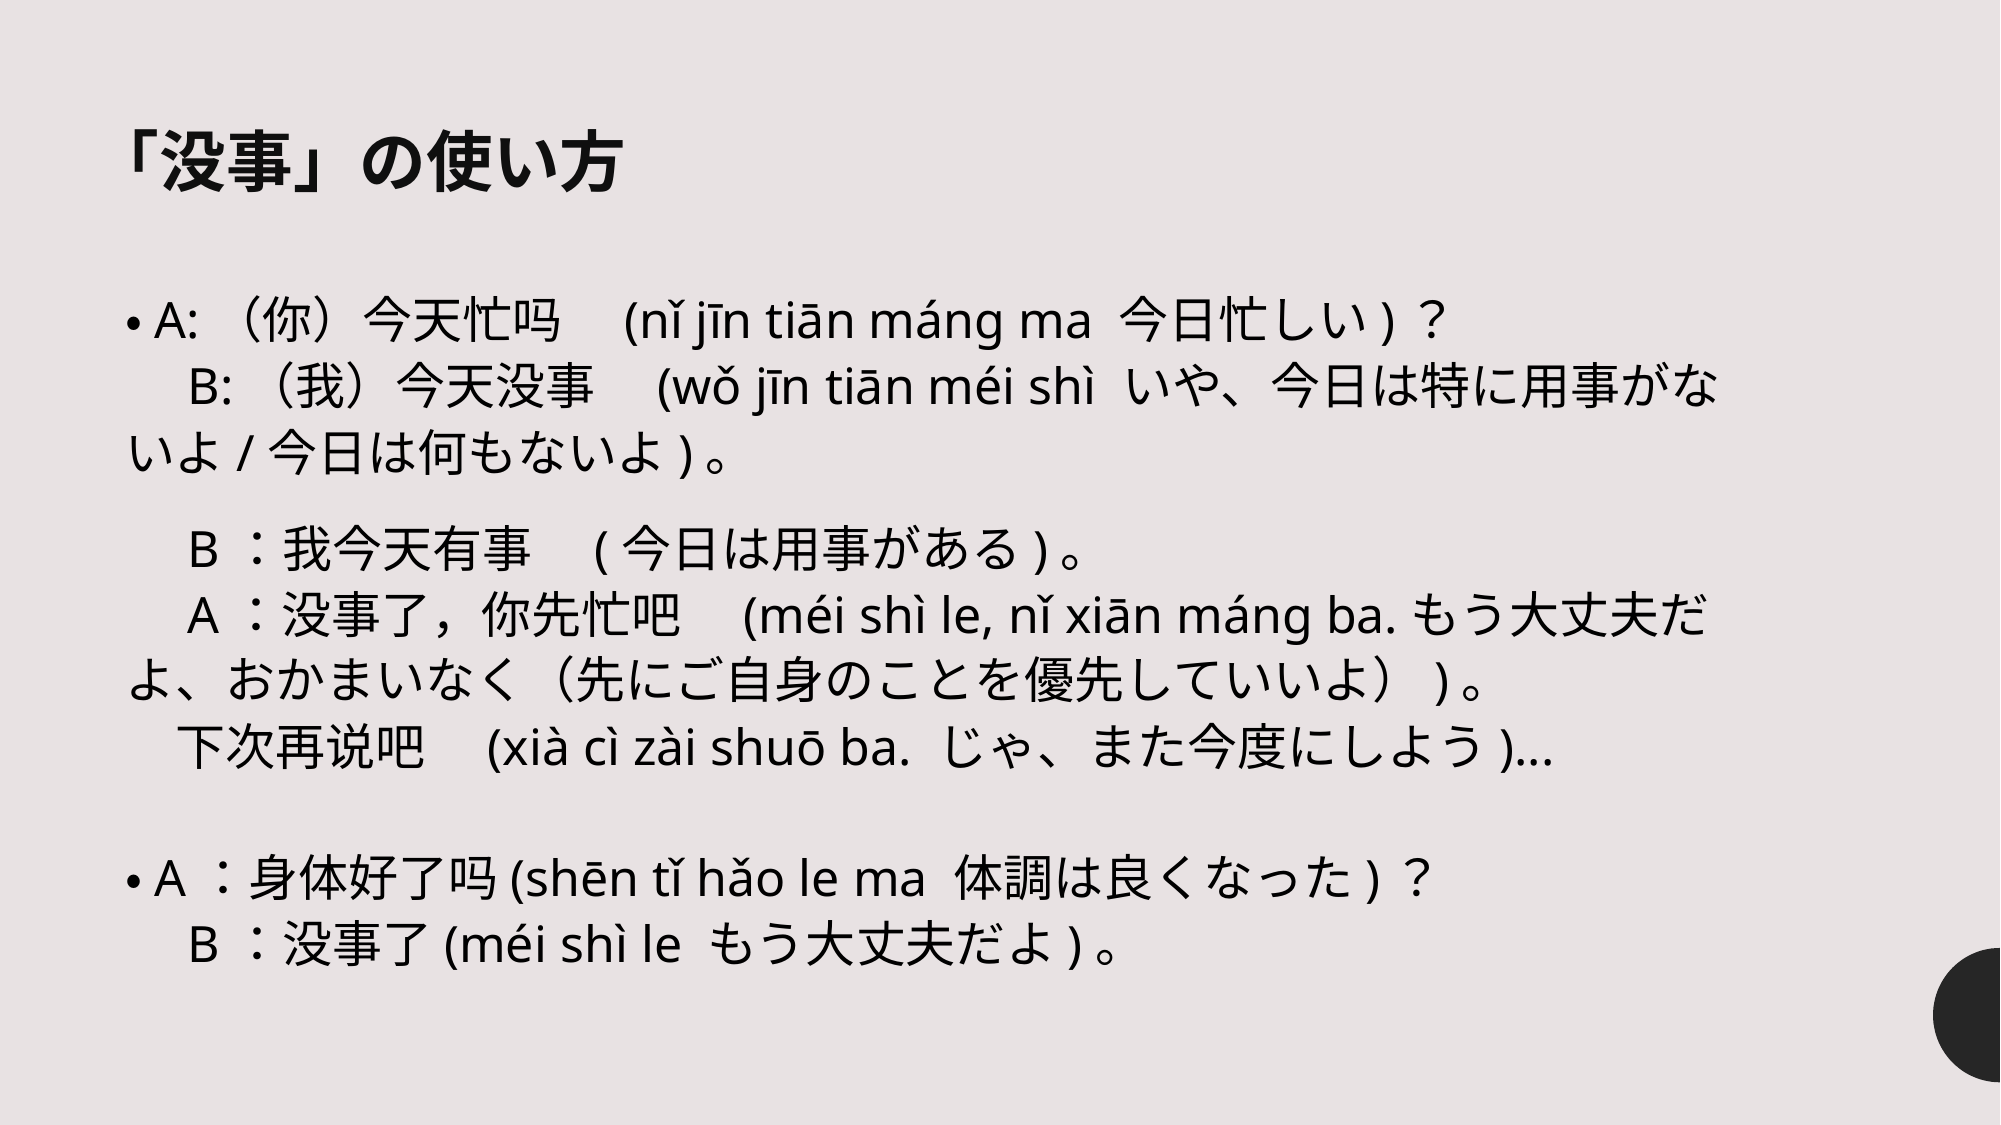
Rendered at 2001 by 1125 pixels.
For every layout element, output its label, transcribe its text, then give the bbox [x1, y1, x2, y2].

list 「没事」の使い方 [77, 104, 1798, 249]
text_box ・A:（你）今天忙吗 (nǐ jīn tiān máng ma 今日忙しい)？ B:（我）今天没事 (wǒ jīn tiān méi shì いや、今日は特に用事がないよ/今日は何もないよ)。 B：我今天有事 (今日は用事がある)。 A：没事了，你先忙吧 (méi shì le, nǐ xiān máng ba.もう大丈夫だよ、おかまいなく（先にご自身のことを優先していいよ）)。 下次再说吧 (xià cì zài shuō ba. じゃ、また今度にしよう)... ・A：身体好了吗(shēn tǐ hǎo le ma 体調は良くなった)？ B：没事了(méi shì le もう大丈夫だよ)。 [110, 275, 1771, 1026]
